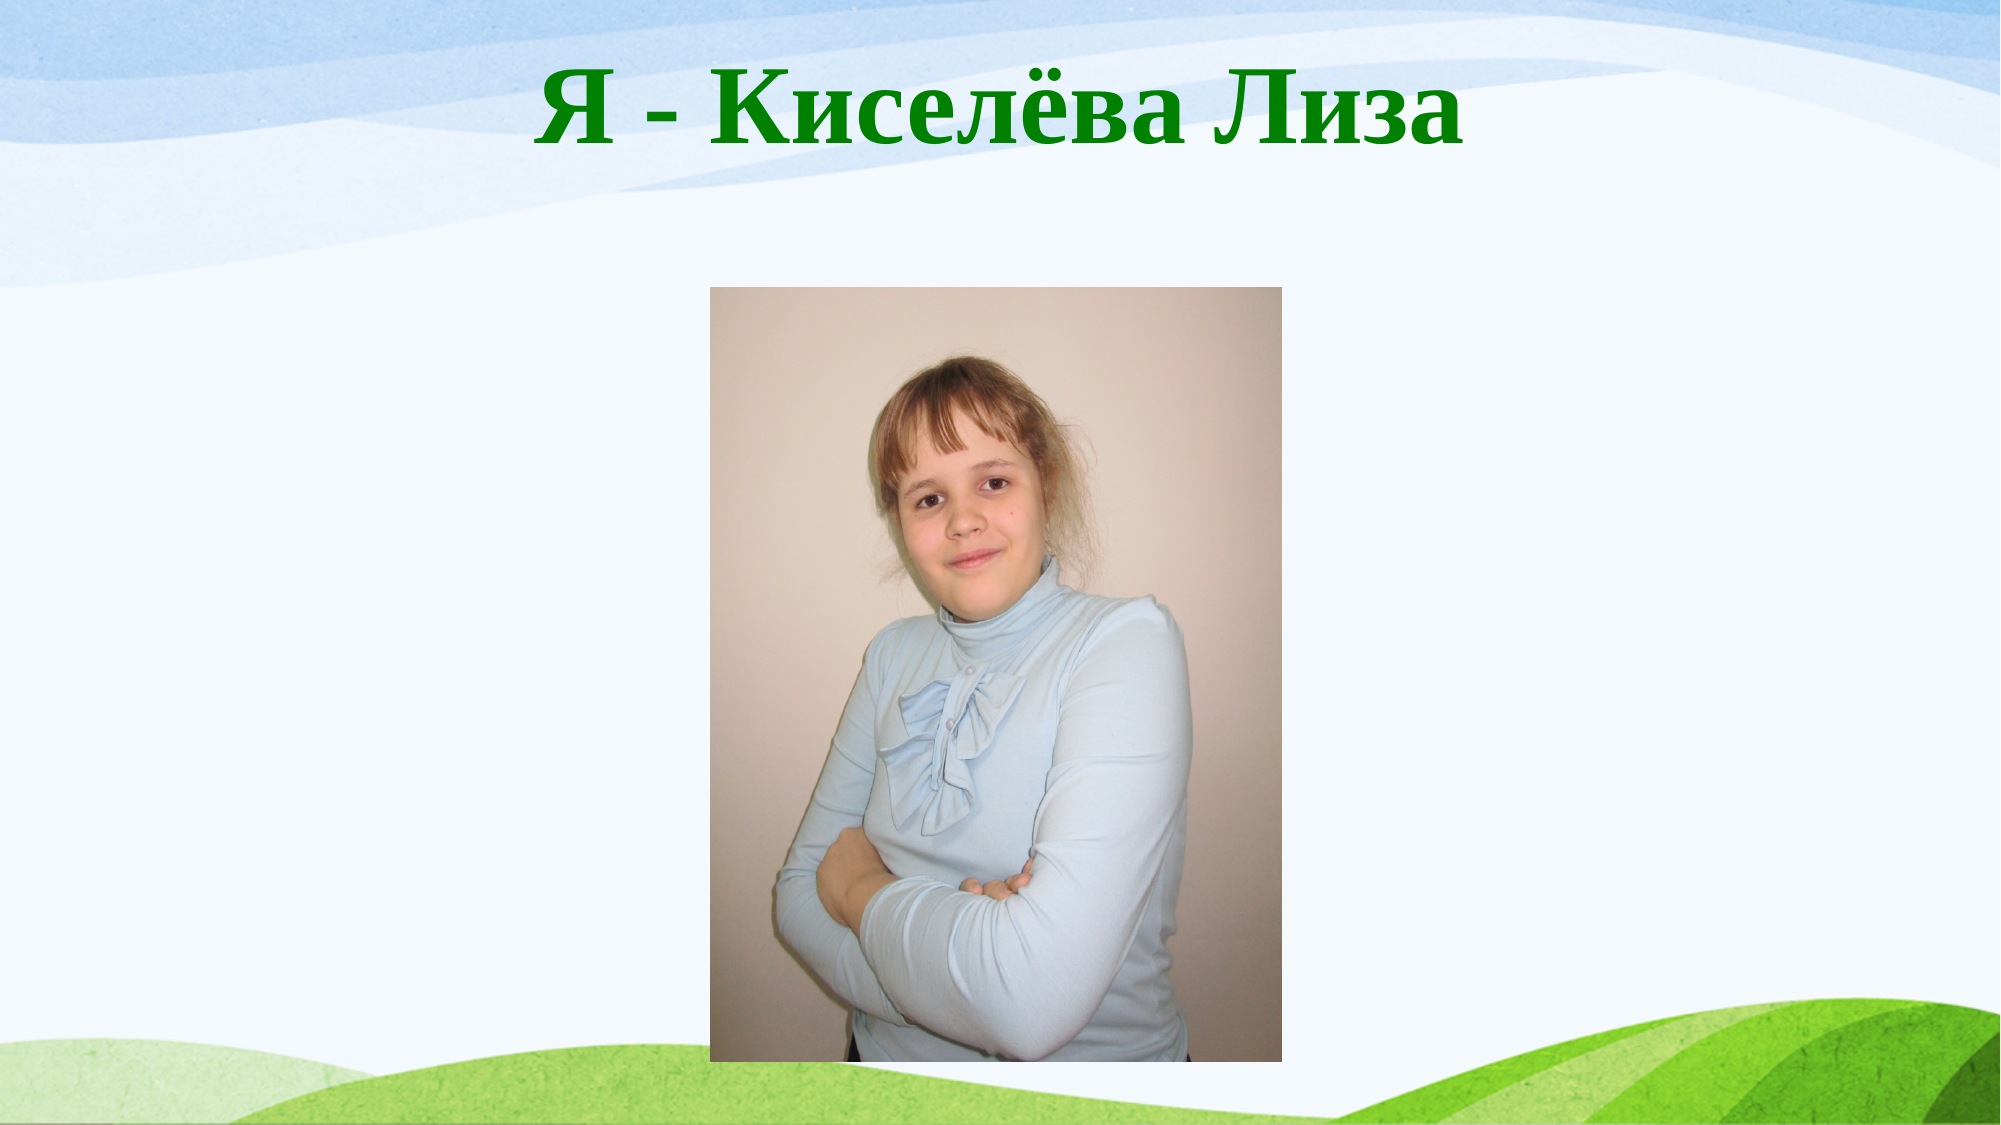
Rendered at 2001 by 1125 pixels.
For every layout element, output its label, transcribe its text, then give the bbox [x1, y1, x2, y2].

title Я - Киселёва Лиза [174, 104, 1825, 311]
picture [0, 0, 2001, 1125]
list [710, 287, 1282, 1062]
